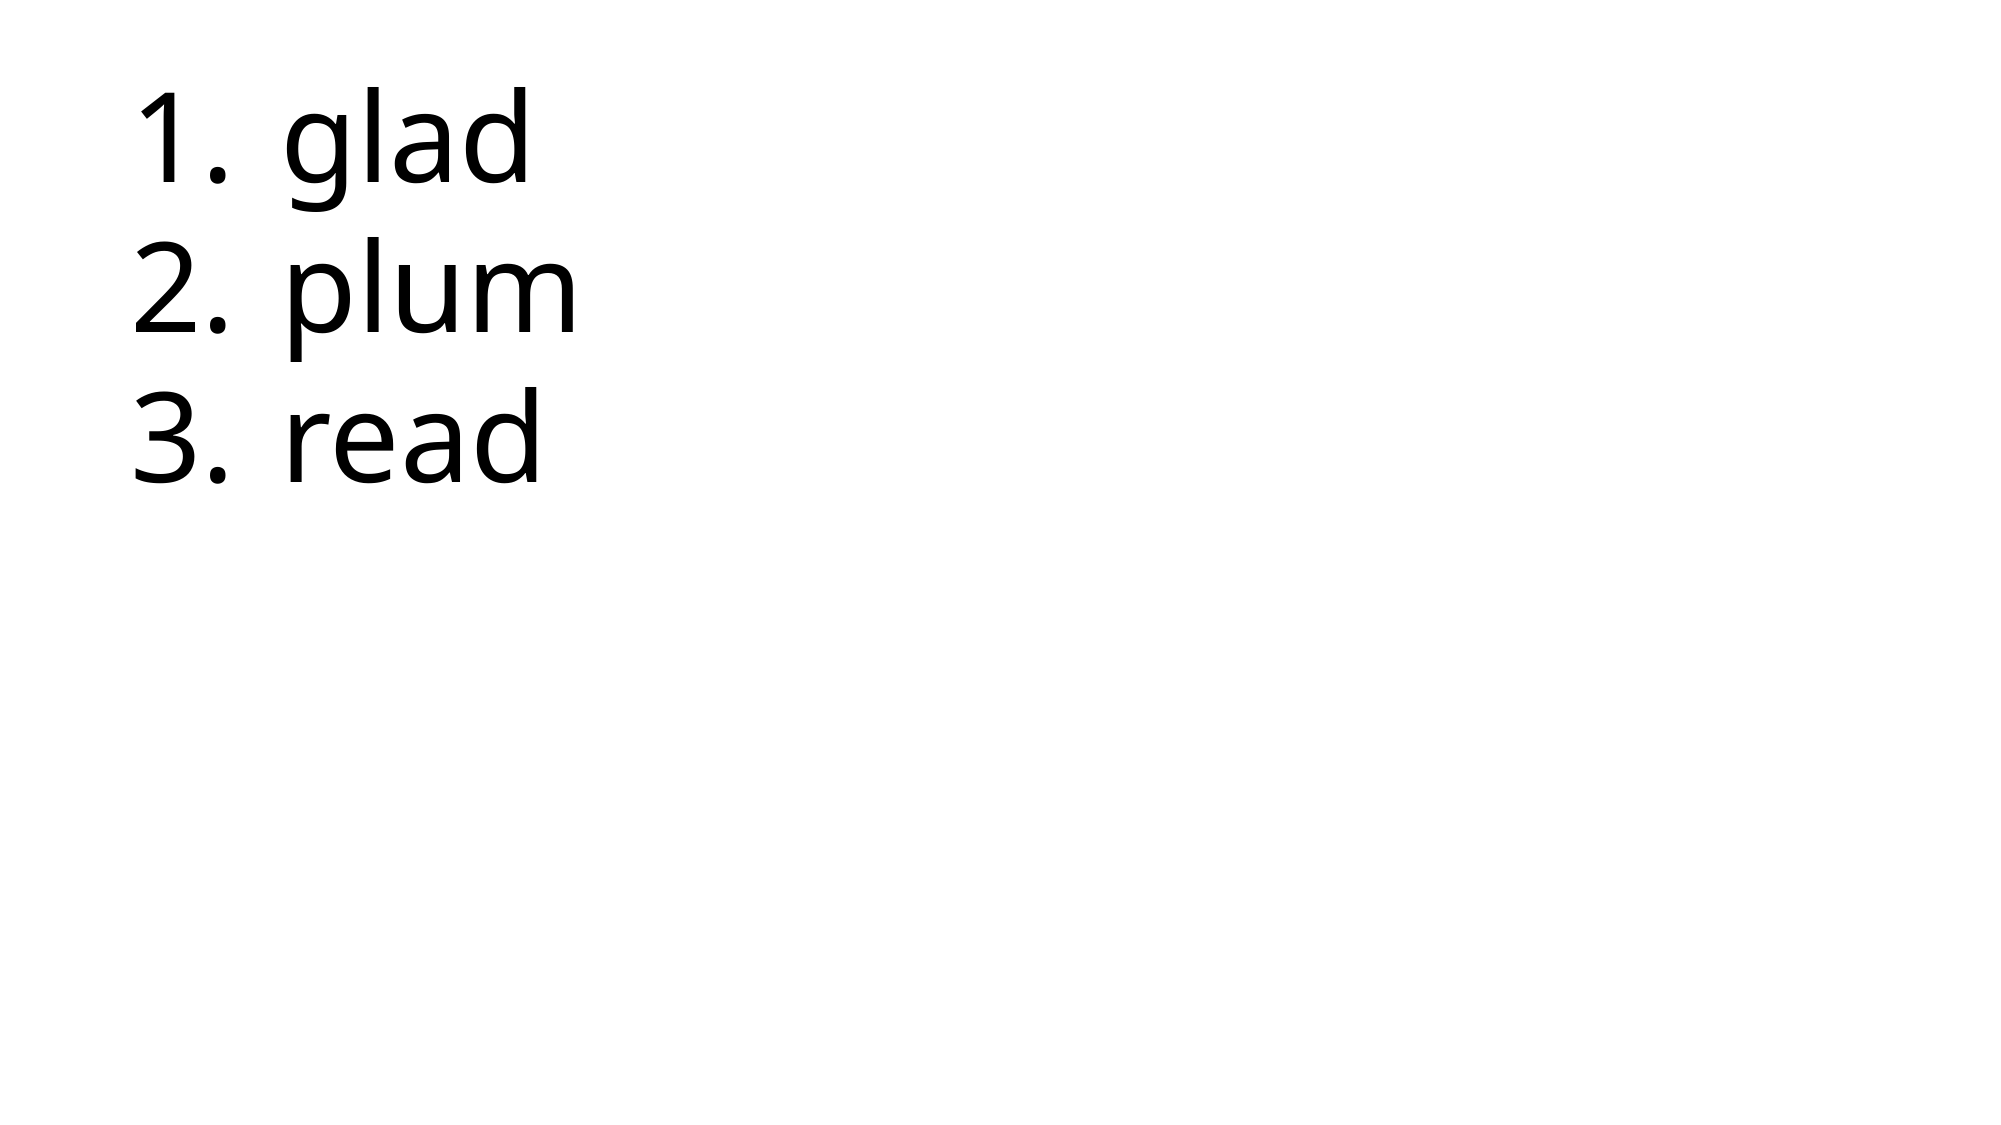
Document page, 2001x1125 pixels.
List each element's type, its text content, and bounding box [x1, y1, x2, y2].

text_box glad plum read [115, 49, 914, 515]
